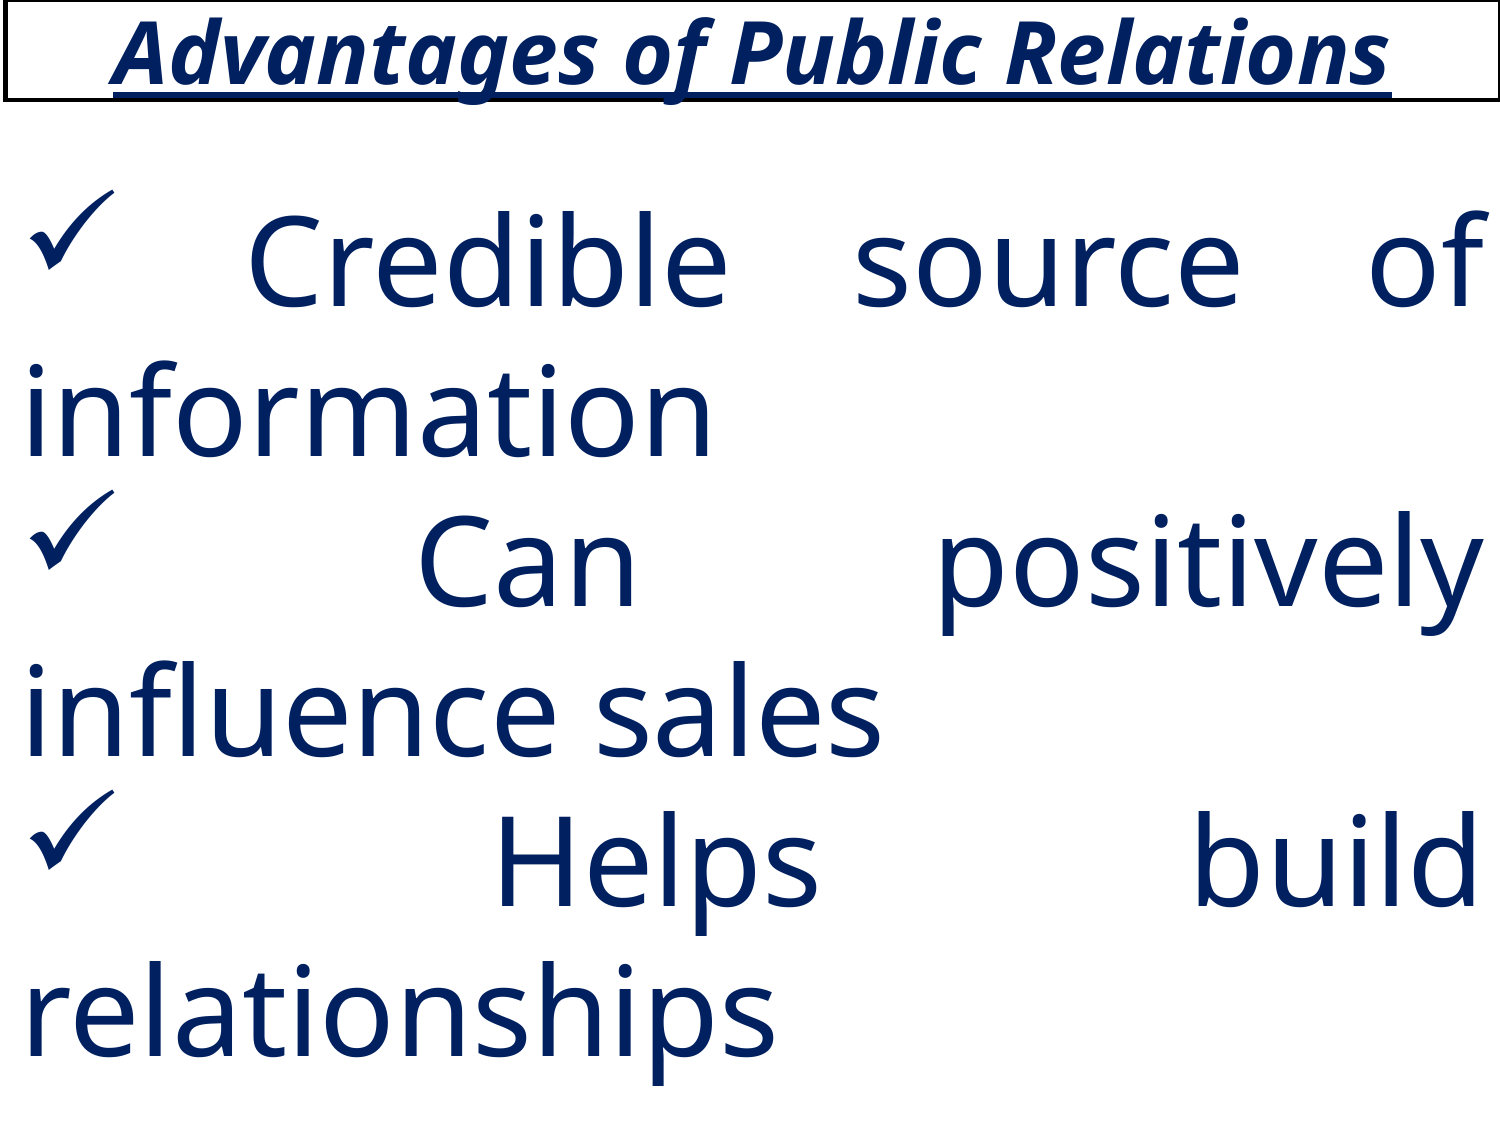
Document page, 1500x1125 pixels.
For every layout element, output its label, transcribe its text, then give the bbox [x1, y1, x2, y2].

text_box Credible source of information Can positively influence sales Helps build relationships [5, 174, 1500, 1090]
title Advantages of Public Relations [5, 0, 1500, 100]
